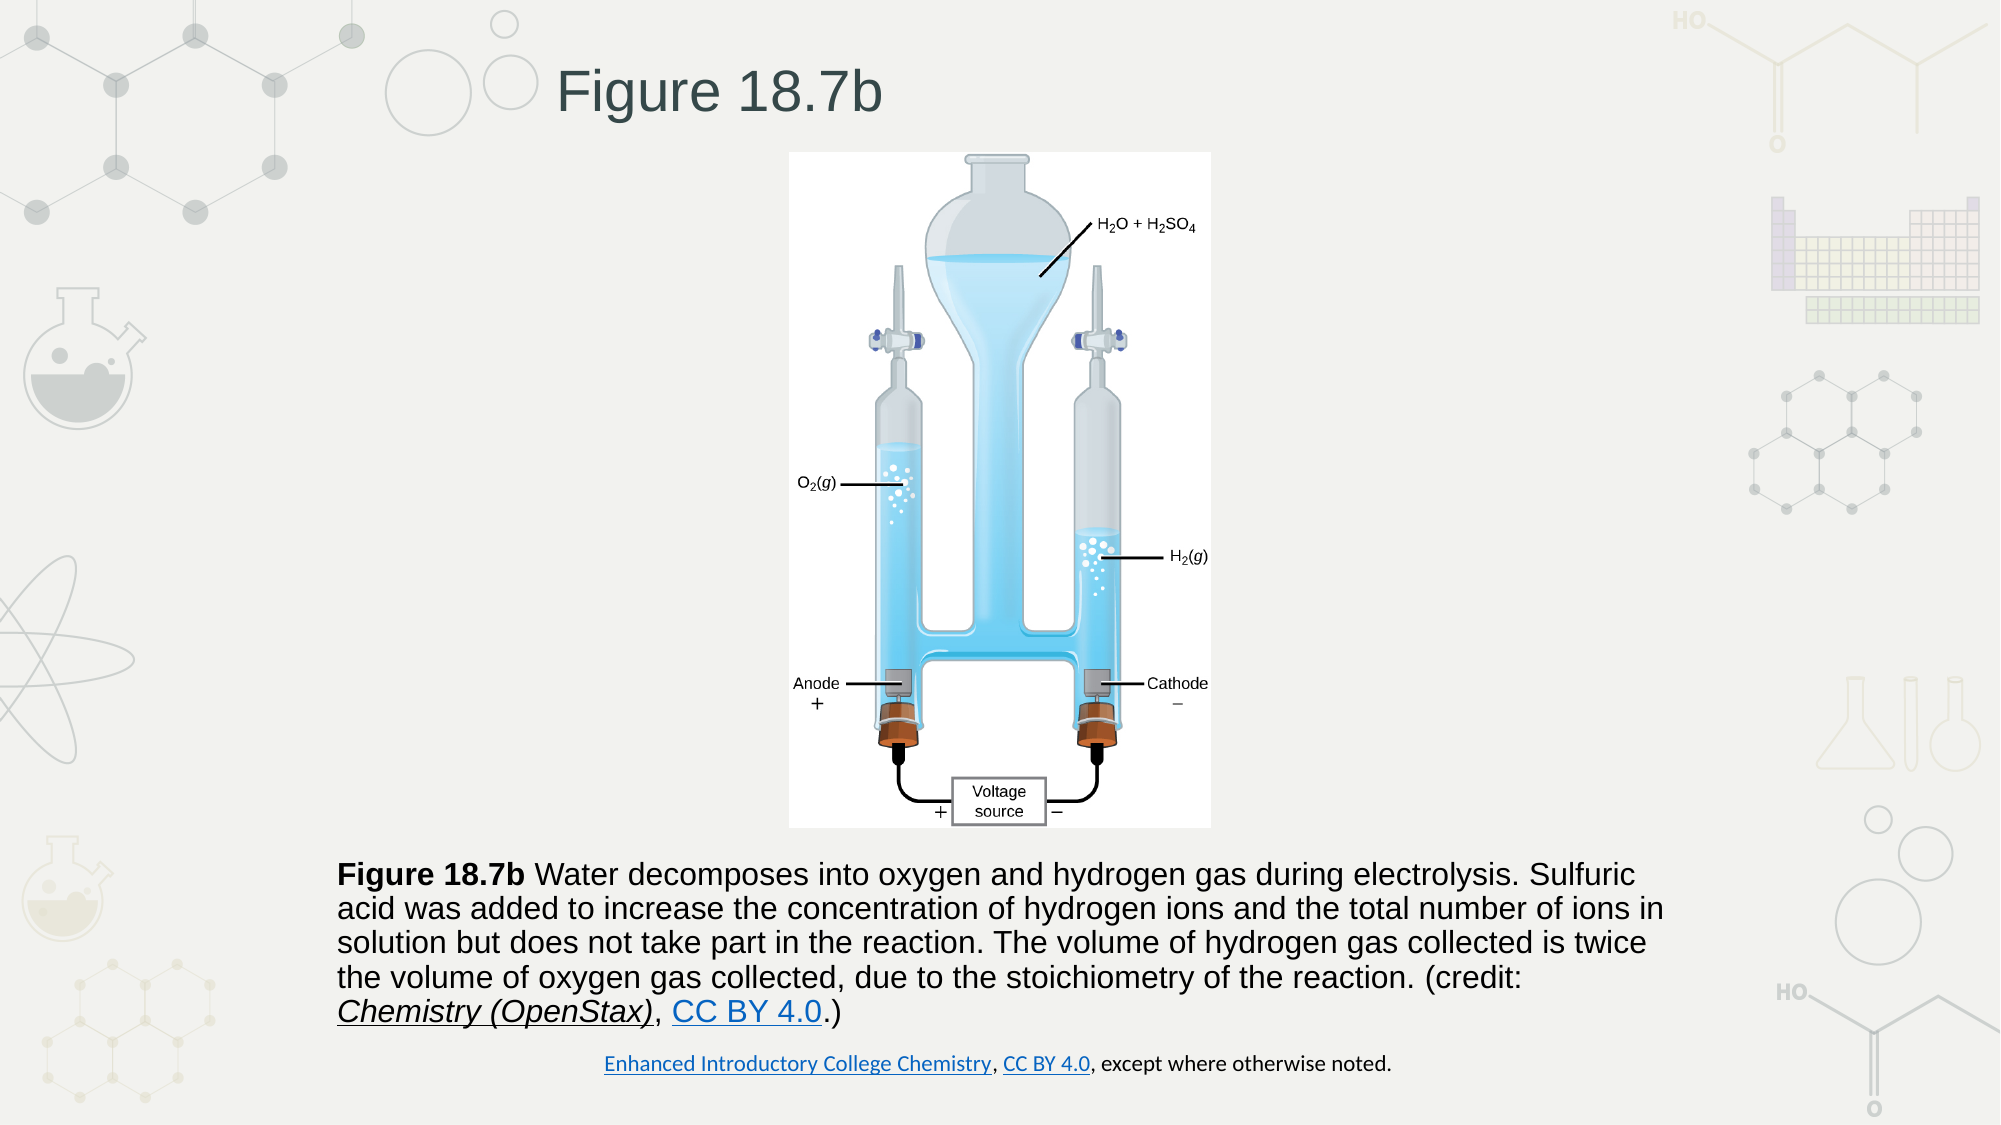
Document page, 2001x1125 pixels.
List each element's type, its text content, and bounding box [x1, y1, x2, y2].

picture [0, 0, 2001, 1125]
title Figure 18.7b [541, 26, 944, 133]
list Figure 18.7b Water decomposes into oxygen and hydrogen gas during electrolysis. Sulfuric acid was added to increase the concentration of hydrogen ions and the total number of ions in solution but does not take part in the reaction. The volume of hydrogen gas collected is twice the volume of oxygen gas collected, due to the stoichiometry of the reaction. (credit: Chemistry (OpenStax), CC BY 4.0.) [322, 849, 1696, 1038]
